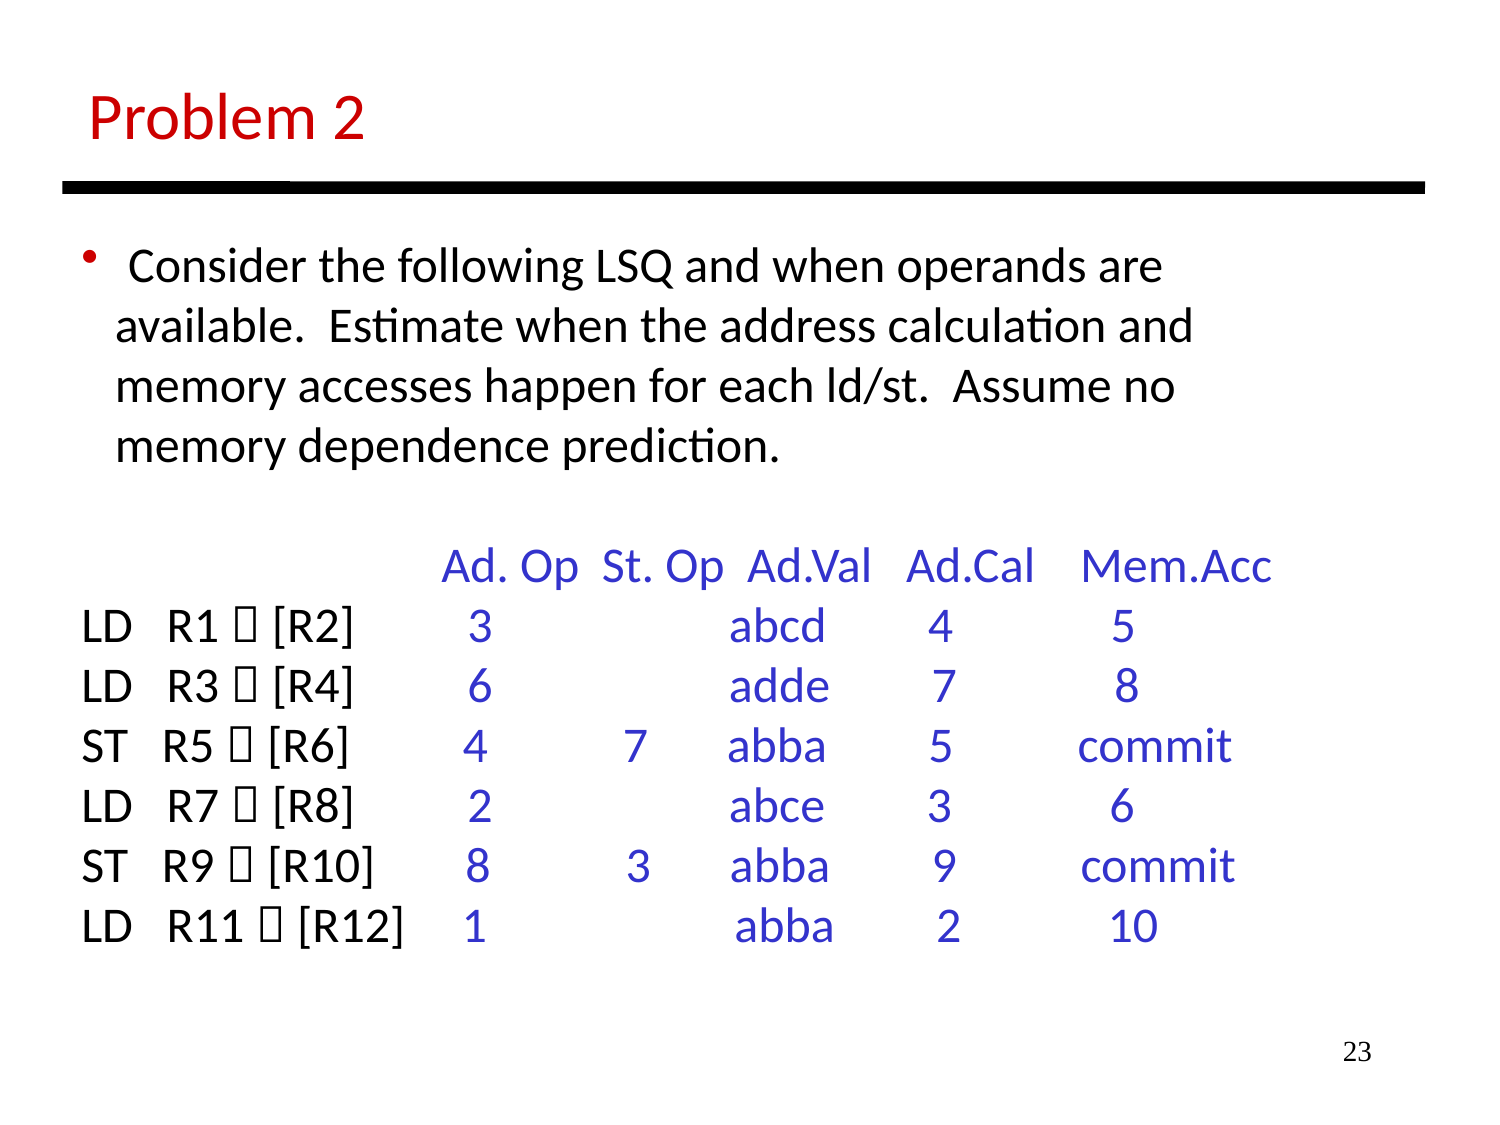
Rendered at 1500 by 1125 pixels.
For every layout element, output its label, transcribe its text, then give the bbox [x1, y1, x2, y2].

text_box Consider the following LSQ and when operands are available. Estimate when the address calculation and memory accesses happen for each ld/st. Assume no memory dependence prediction. Ad. Op St. Op Ad.Val Ad.Cal Mem.Acc LD R1  [R2] 3 abcd 4 5 LD R3  [R4] 6 adde 7 8 ST R5  [R6] 4 7 abba 5 commit LD R7  [R8] 2 abce 3 6 ST R9  [R10] 8 3 abba 9 commit LD R11  [R12] 1 abba 2 10 [66, 224, 1288, 960]
text_box Problem 2 [74, 65, 382, 160]
slide_number 23 [1074, 1024, 1388, 1101]
